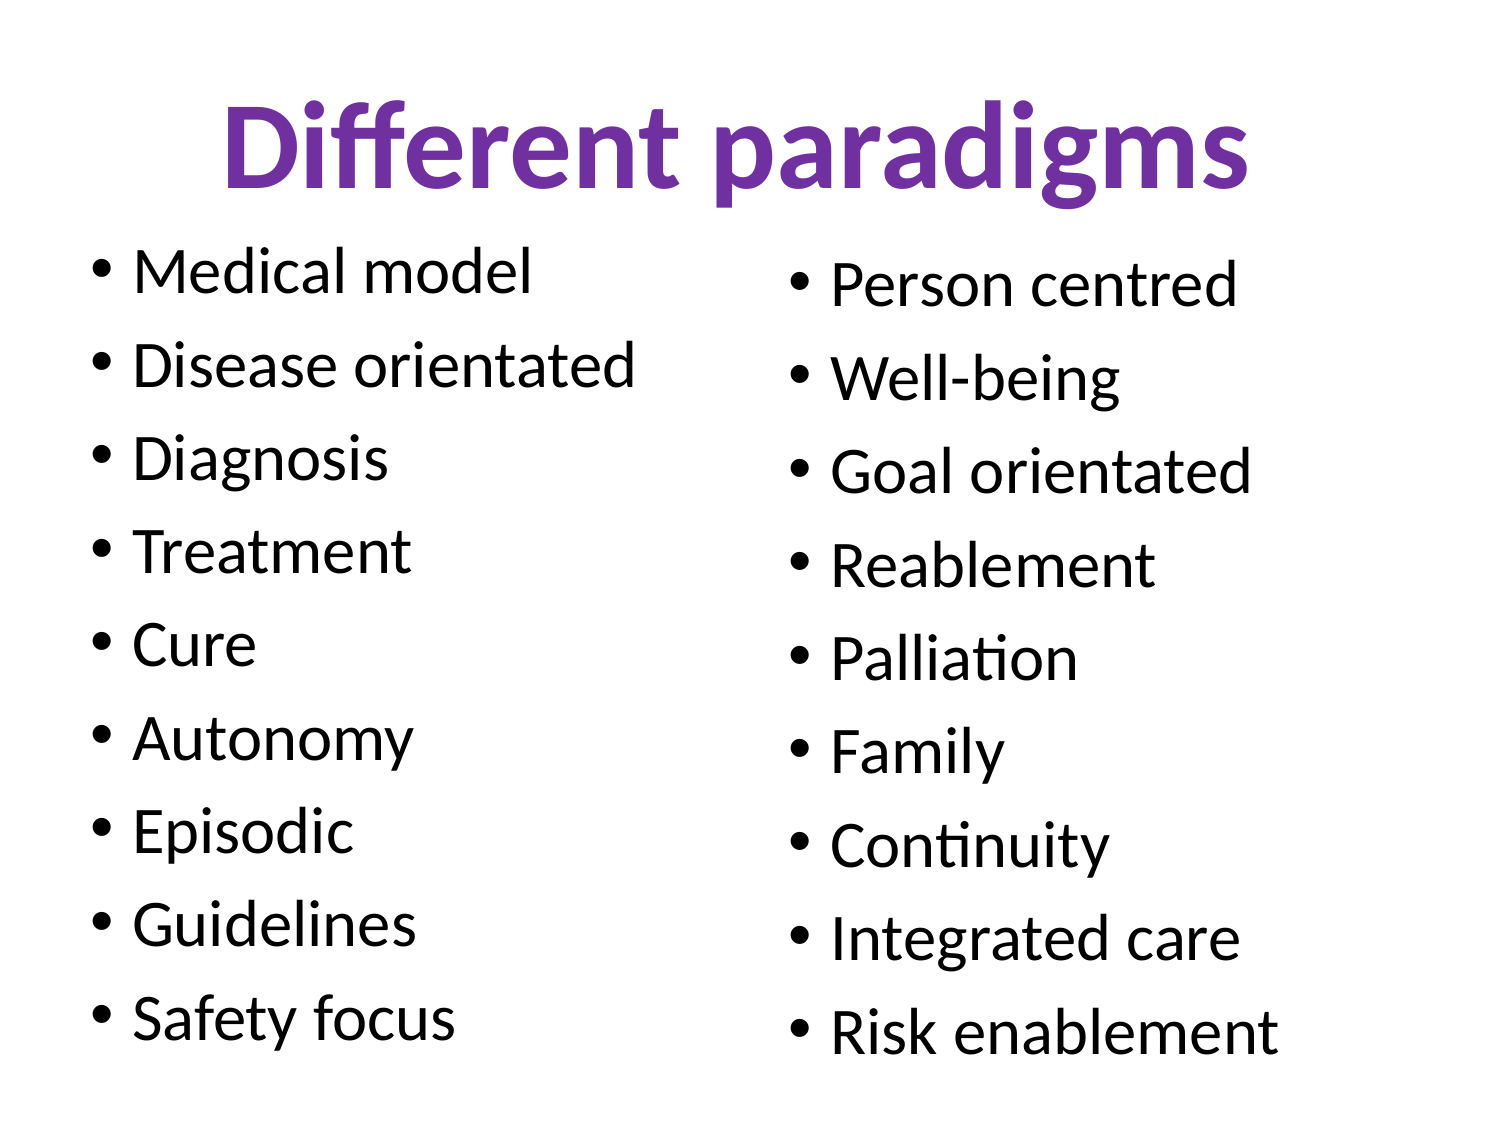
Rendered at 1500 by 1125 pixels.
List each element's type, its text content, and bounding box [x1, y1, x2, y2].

list Person centred Well-being Goal orientated Reablement Palliation Family Continuity Integrated care Risk enablement [773, 232, 1439, 1090]
list Medical model Disease orientated Diagnosis Treatment Cure Autonomy Episodic Guidelines Safety focus [75, 219, 727, 1049]
title Different paradigms [75, 45, 1425, 233]
